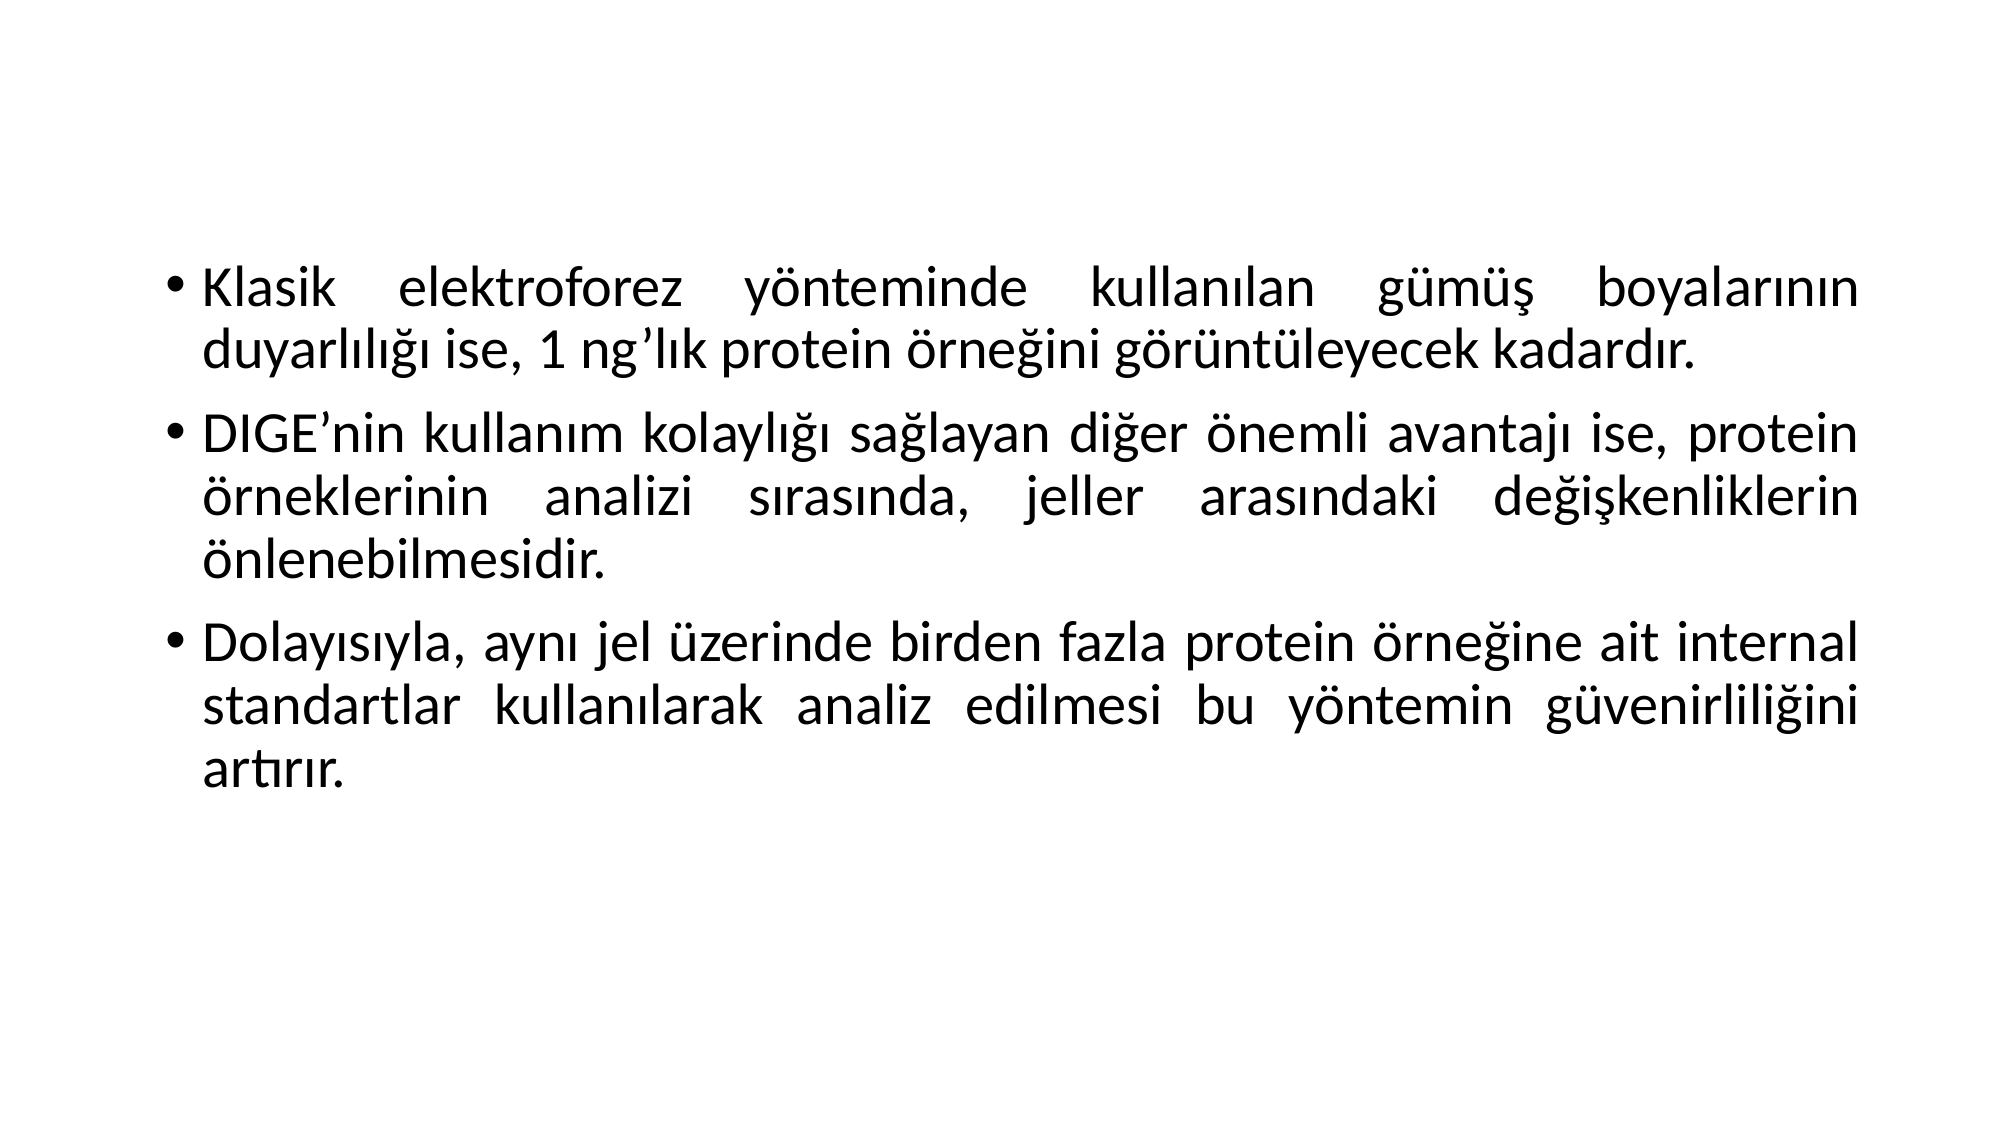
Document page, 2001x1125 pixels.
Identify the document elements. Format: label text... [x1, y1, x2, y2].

list Klasik elektroforez yönteminde kullanılan gümüş boyalarının duyarlılığı ise, 1 ng’lık protein örneğini görüntüleyecek kadardır. DIGE’nin kullanım kolaylığı sağlayan diğer önemli avantajı ise, protein örneklerinin analizi sırasında, jeller arasındaki değişkenliklerin önlenebilmesidir. Dolayısıyla, aynı jel üzerinde birden fazla protein örneğine ait internal standartlar kullanılarak analiz edilmesi bu yöntemin güvenirliliğini artırır. [150, 248, 1876, 898]
